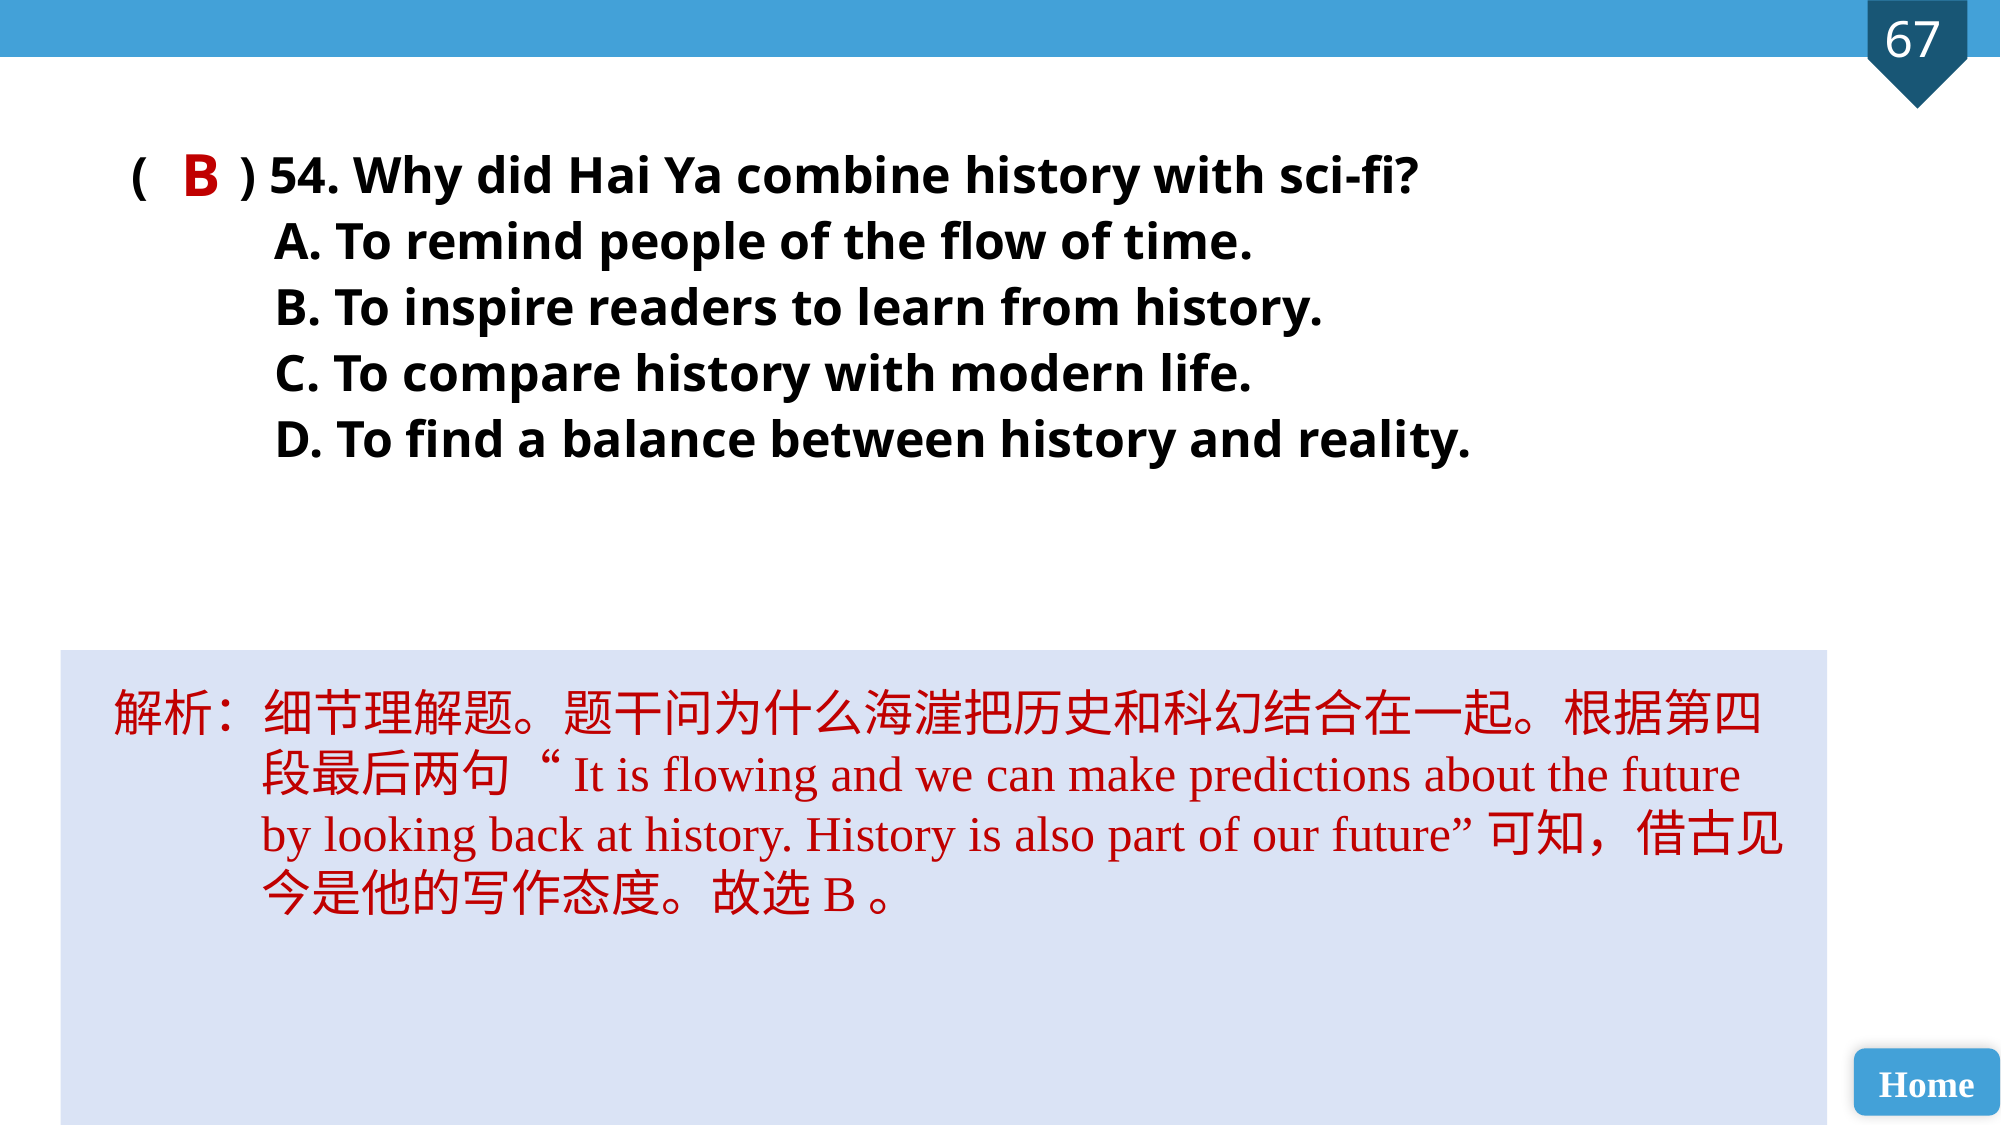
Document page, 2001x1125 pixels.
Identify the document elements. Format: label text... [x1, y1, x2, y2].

text_box 解析：细节理解题。题干问为什么海漄把历史和科幻结合在一起。根据第四段最后两句“It is flowing and we can make predictions about the future by looking back at history. History is also part of our future”可知，借古见今是他的写作态度。故选B。 [98, 674, 1806, 930]
text_box B [166, 130, 236, 216]
text_box [59, 649, 1828, 1125]
text_box ( ) 54. Why did Hai Ya combine history with sci-fi? A. To remind people of the flow of time. B. To inspire readers to learn from history. C. To compare history with modern life. D. To find a balance between history and reality. [116, 130, 1928, 476]
